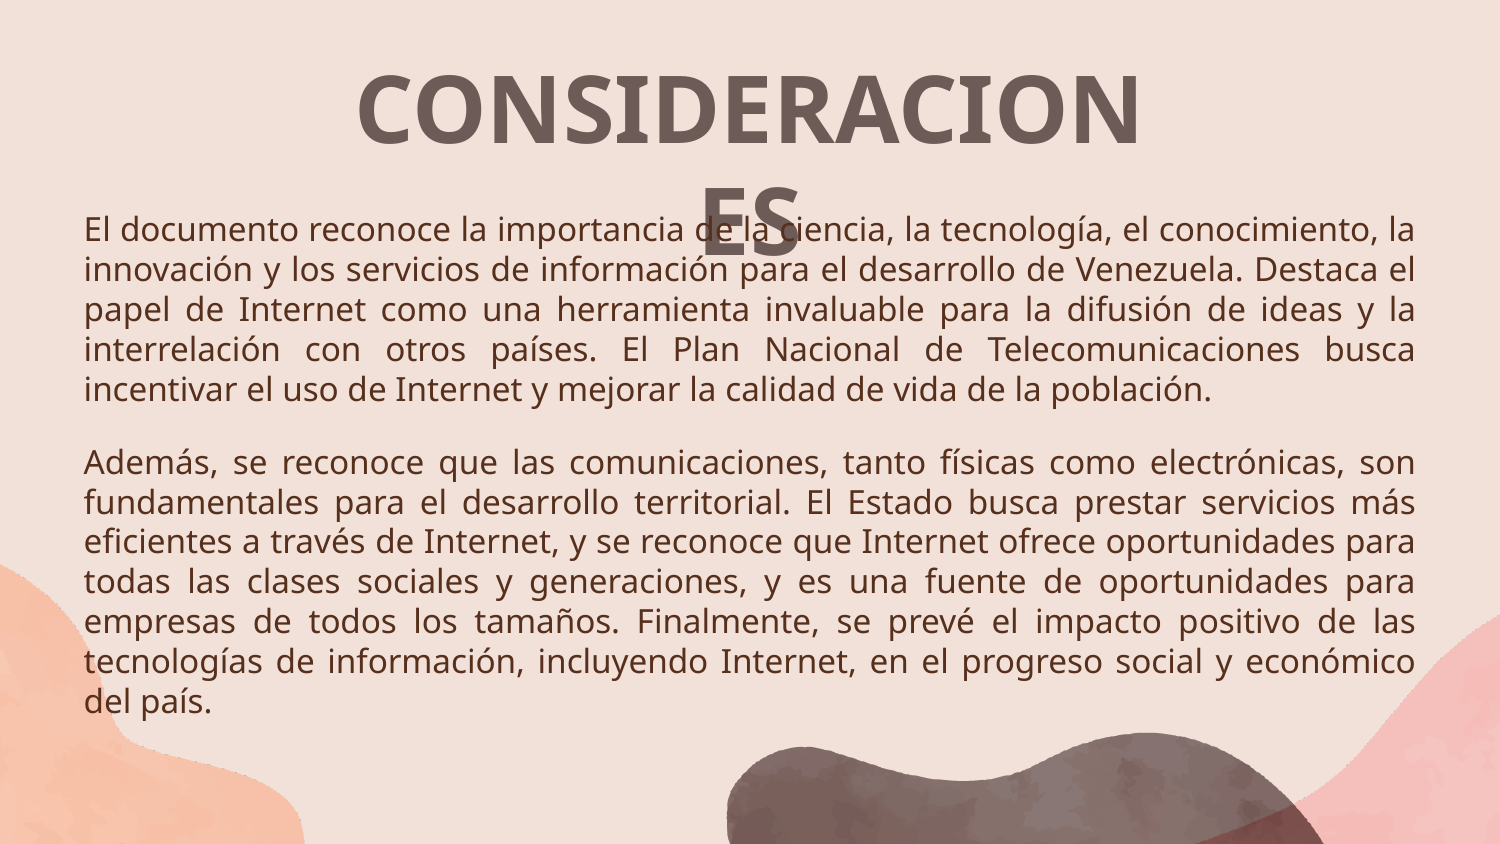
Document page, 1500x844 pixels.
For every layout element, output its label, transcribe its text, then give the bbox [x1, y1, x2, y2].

title CONSIDERACIONES [317, 34, 1182, 176]
subtitle El documento reconoce la importancia de la ciencia, la tecnología, el conocimiento, la innovación y los servicios de información para el desarrollo de Venezuela. Destaca el papel de Internet como una herramienta invaluable para la difusión de ideas y la interrelación con otros países. El Plan Nacional de Telecomunicaciones busca incentivar el uso de Internet y mejorar la calidad de vida de la población. Además, se reconoce que las comunicaciones, tanto físicas como electrónicas, son fundamentales para el desarrollo territorial. El Estado busca prestar servicios más eficientes a través de Internet, y se reconoce que Internet ofrece oportunidades para todas las clases sociales y generaciones, y es una fuente de oportunidades para empresas de todos los tamaños. Finalmente, se prevé el impacto positivo de las tecnologías de información, incluyendo Internet, en el progreso social y económico del país. [68, 192, 1434, 402]
picture [0, 0, 1500, 844]
